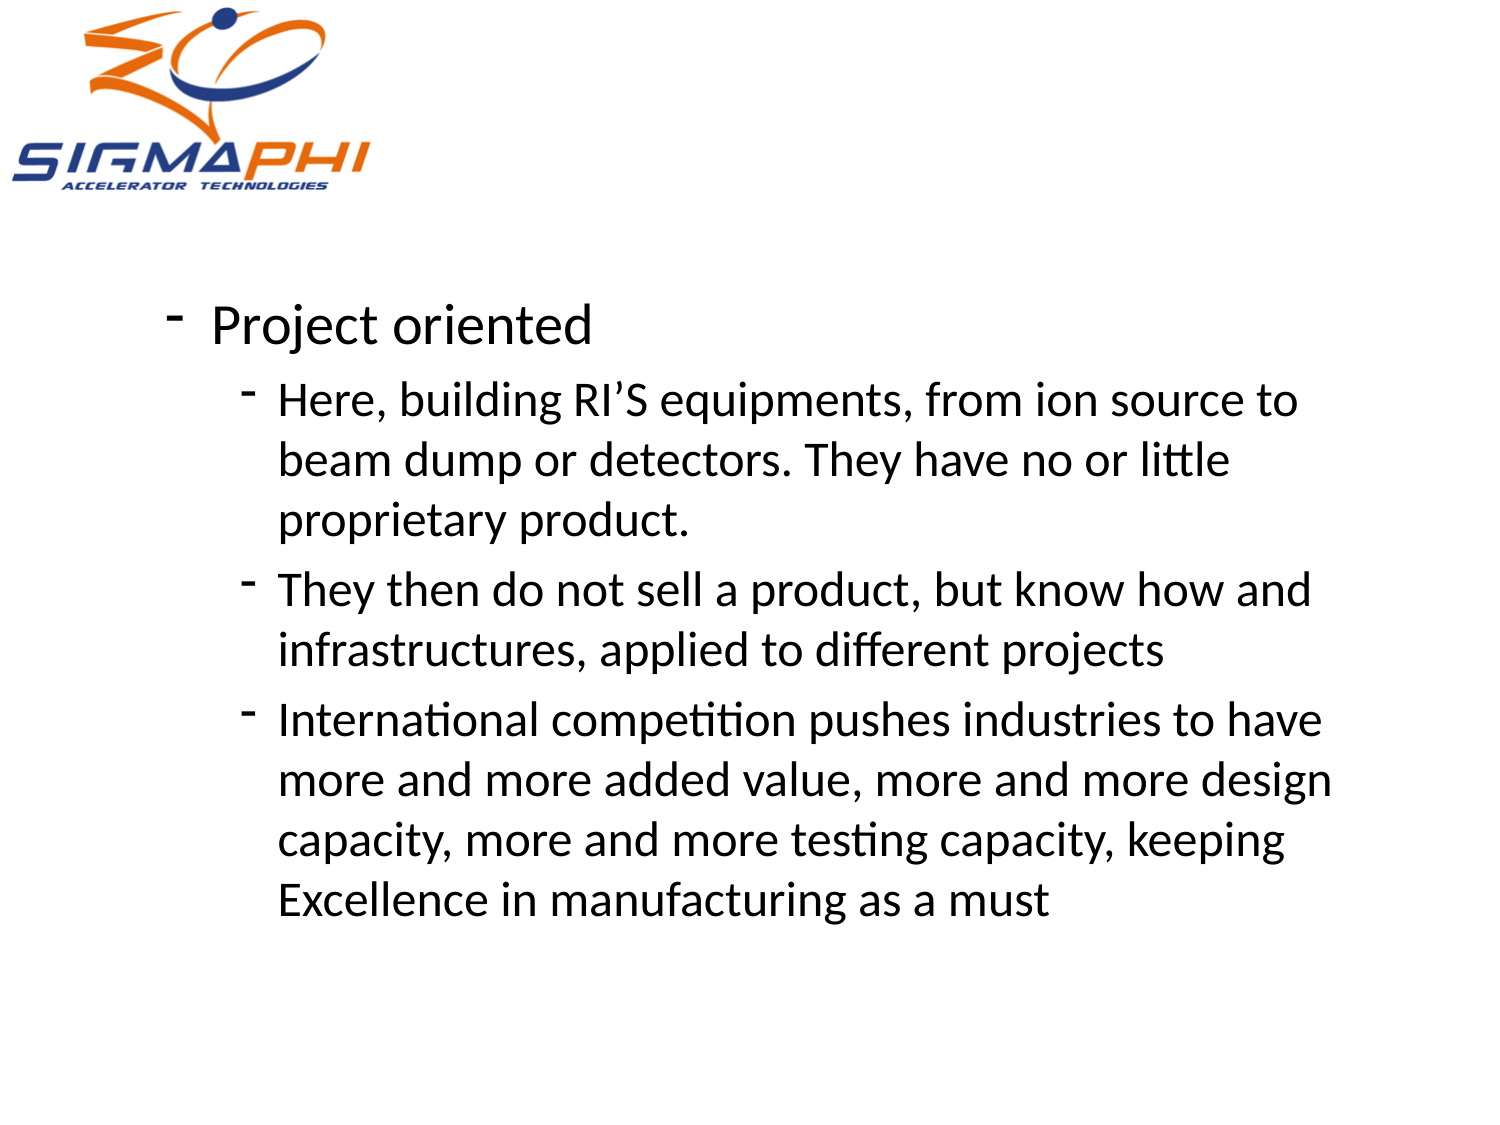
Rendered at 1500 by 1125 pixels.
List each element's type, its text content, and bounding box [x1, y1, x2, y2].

list Project oriented Here, building RI’S equipments, from ion source to beam dump or detectors. They have no or little proprietary product. They then do not sell a product, but know how and infrastructures, applied to different projects International competition pushes industries to have more and more added value, more and more design capacity, more and more testing capacity, keeping Excellence in manufacturing as a must [75, 278, 1425, 1022]
picture [5, 1, 381, 197]
